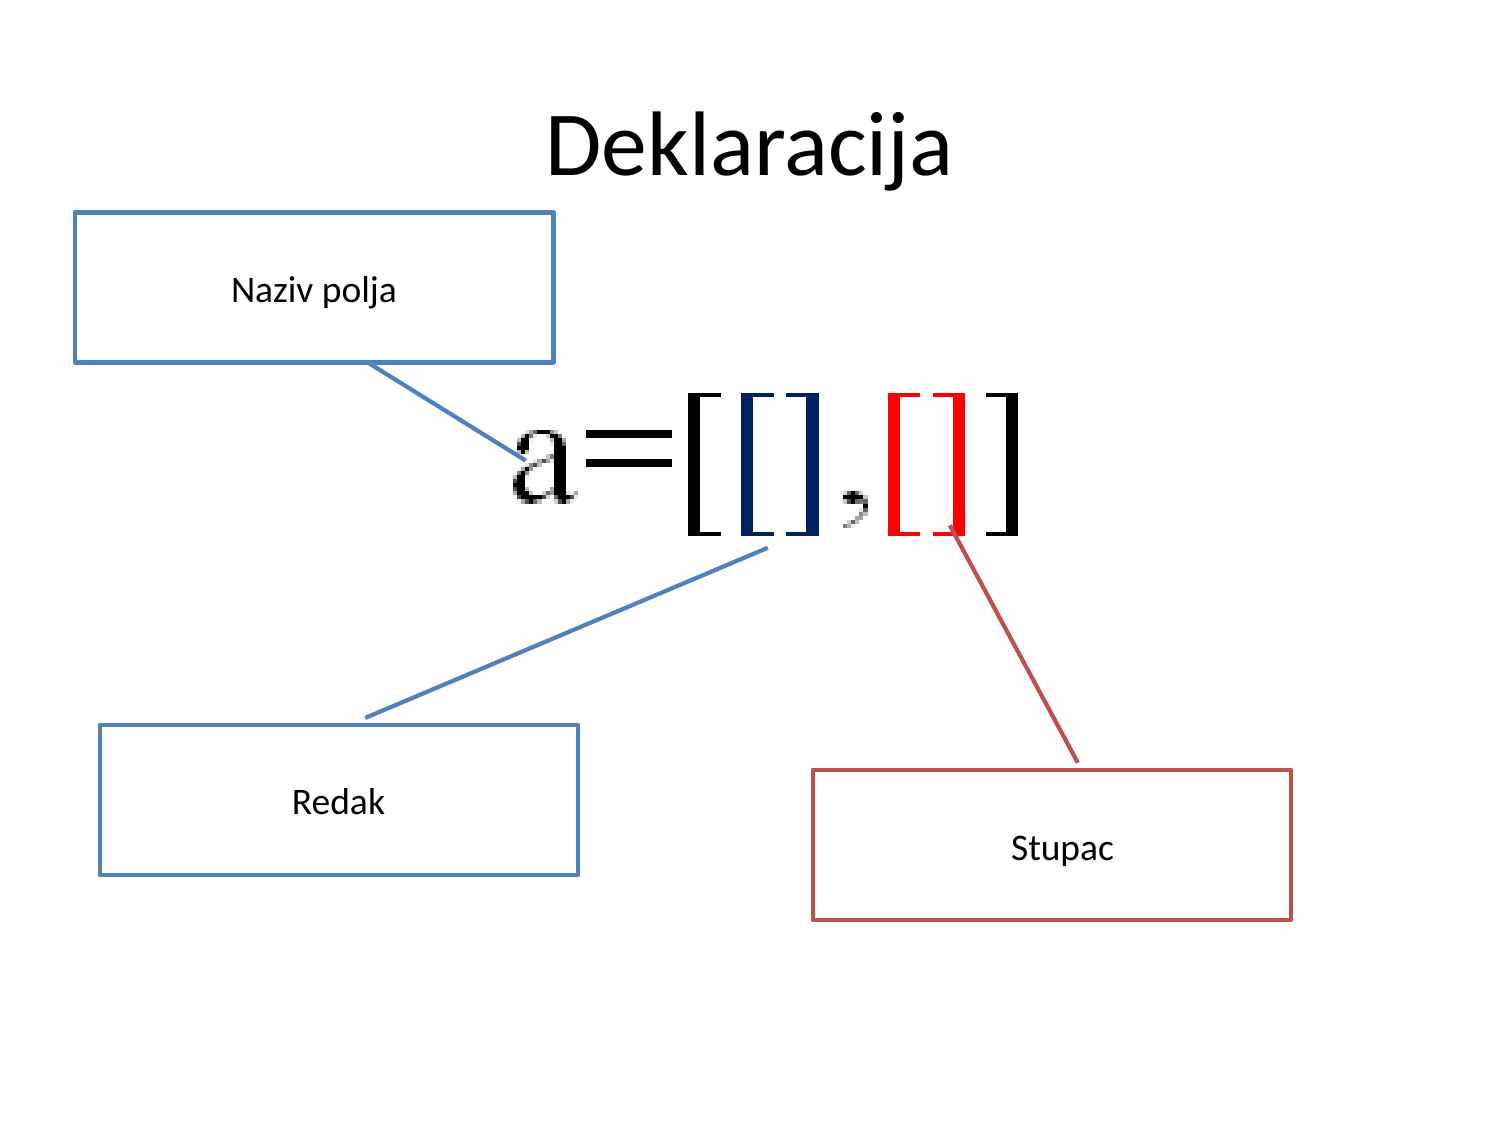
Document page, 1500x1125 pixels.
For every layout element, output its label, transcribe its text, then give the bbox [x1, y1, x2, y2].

text_box Naziv polja [126, 257, 502, 317]
text_box [811, 768, 1293, 922]
text_box [73, 210, 556, 366]
title Deklaracija [75, 45, 1425, 233]
text_box Redak [150, 769, 526, 830]
text_box [364, 644, 546, 720]
text_box [1011, 644, 1080, 764]
picture [374, 324, 1251, 635]
text_box Stupac [875, 815, 1251, 875]
text_box [98, 723, 580, 877]
